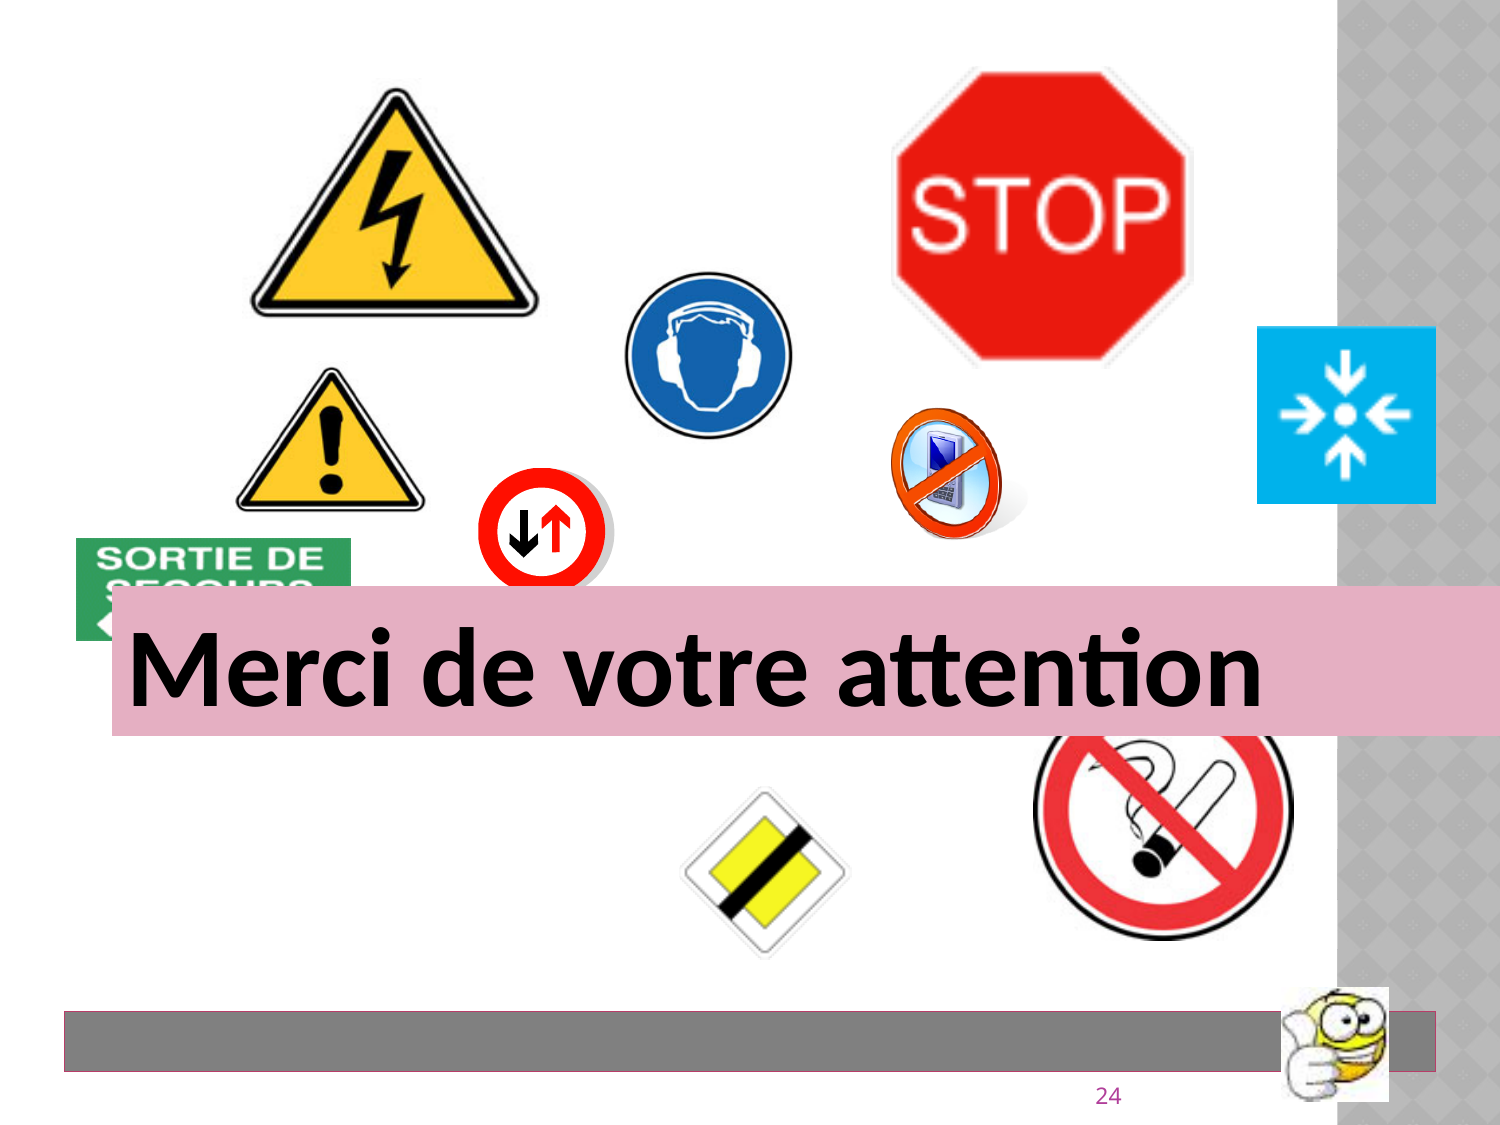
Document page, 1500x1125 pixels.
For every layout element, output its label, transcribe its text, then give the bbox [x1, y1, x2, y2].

slide_number 24 [1025, 1075, 1122, 1113]
picture [1365, 394, 1413, 434]
picture [1325, 434, 1366, 481]
text_box [64, 1011, 1275, 1072]
picture [1325, 350, 1366, 397]
picture [619, 266, 797, 444]
picture [477, 467, 616, 598]
picture [891, 65, 1195, 369]
text_box [1395, 1011, 1436, 1072]
picture [879, 396, 1033, 550]
picture [1334, 403, 1357, 428]
picture [678, 786, 852, 960]
picture [76, 538, 351, 641]
picture [1033, 680, 1294, 941]
text_box Merci de votre attention [112, 586, 1500, 736]
picture [241, 77, 548, 327]
picture [229, 361, 432, 517]
picture [1278, 394, 1327, 434]
picture [1281, 987, 1390, 1103]
